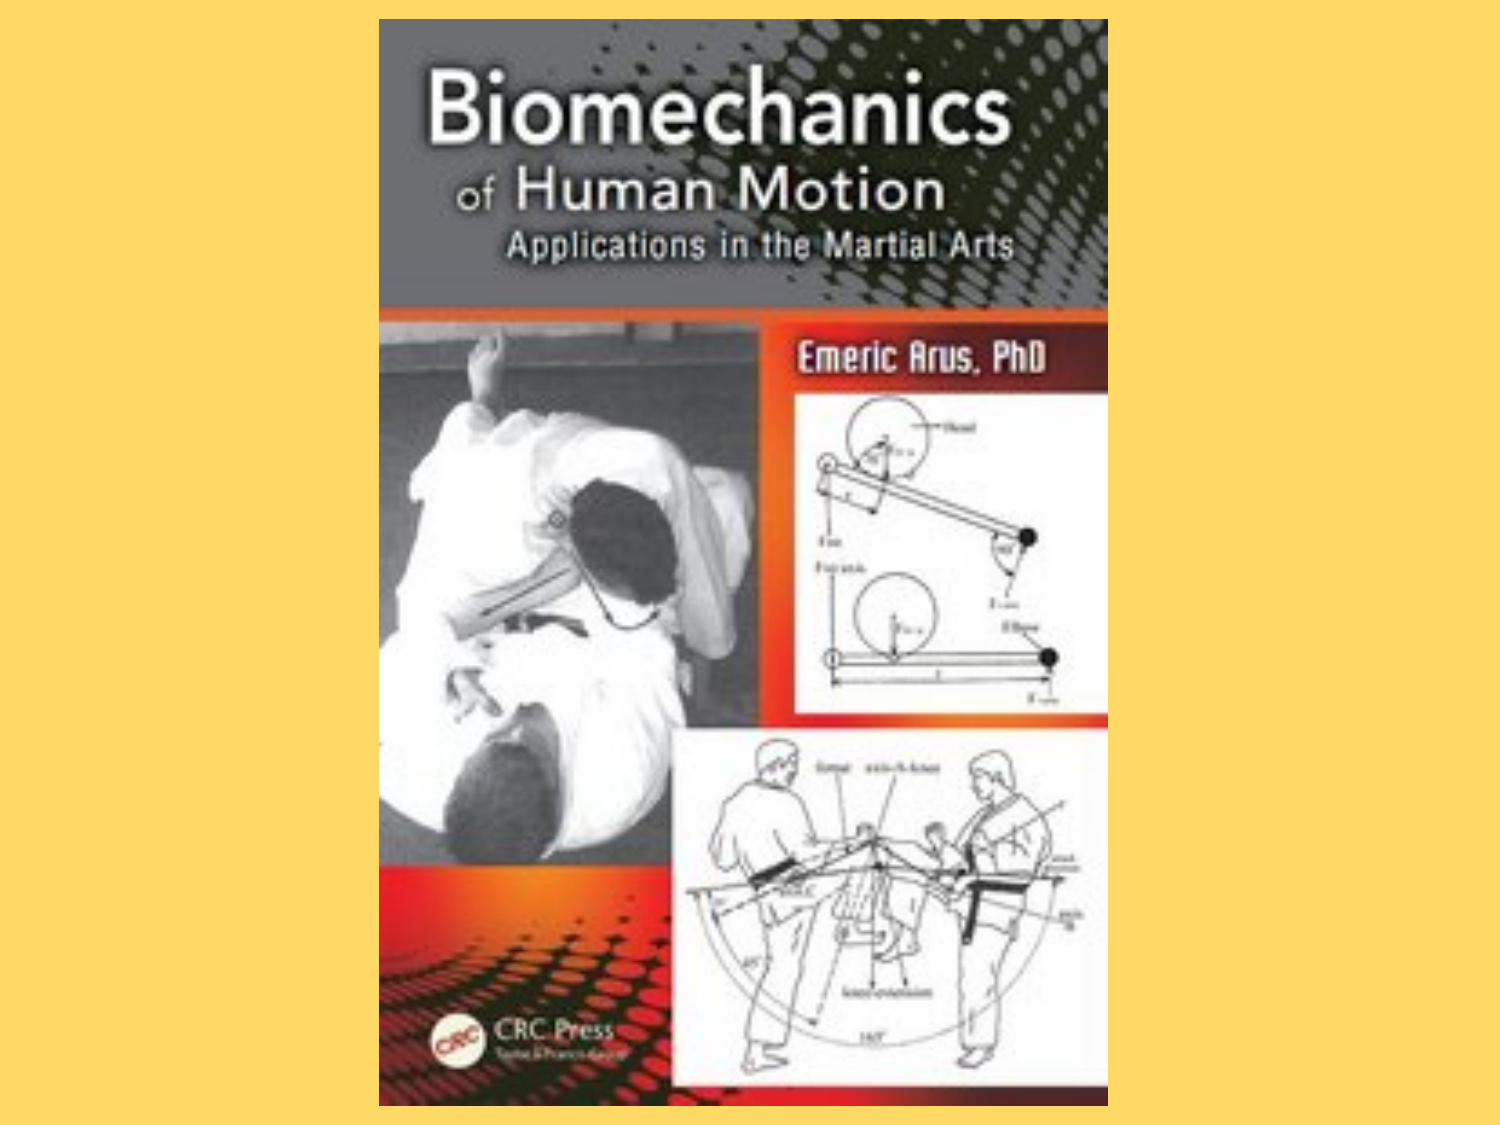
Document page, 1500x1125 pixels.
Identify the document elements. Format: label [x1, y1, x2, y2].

picture [379, 18, 1108, 1107]
